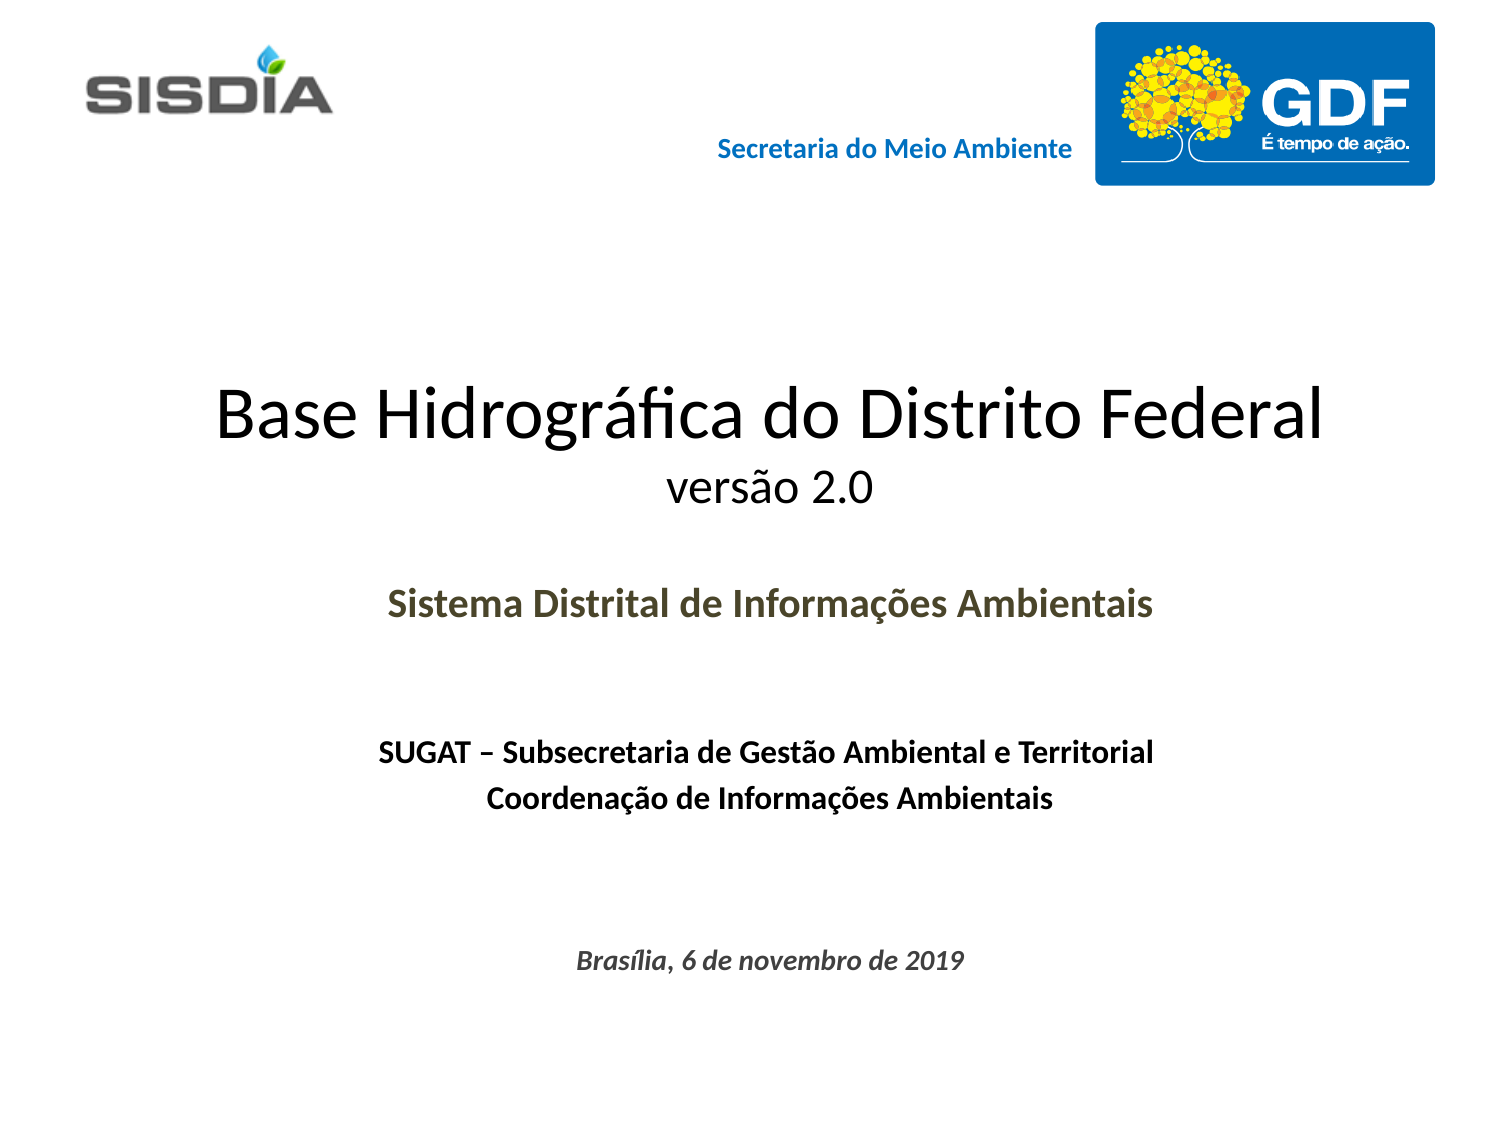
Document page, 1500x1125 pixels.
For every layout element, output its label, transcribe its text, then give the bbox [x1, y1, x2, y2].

subtitle SUGAT – Subsecretaria de Gestão Ambiental e Territorial Coordenação de Informações Ambientais [245, 722, 1296, 811]
text_box Brasília, 6 de novembro de 2019 [561, 933, 980, 984]
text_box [701, 18, 1441, 187]
picture [77, 42, 339, 125]
text_box Sistema Distrital de Informações Ambientais [76, 535, 1465, 666]
title Base Hidrográfica do Distrito Federal versão 2.0 [133, 349, 1409, 528]
